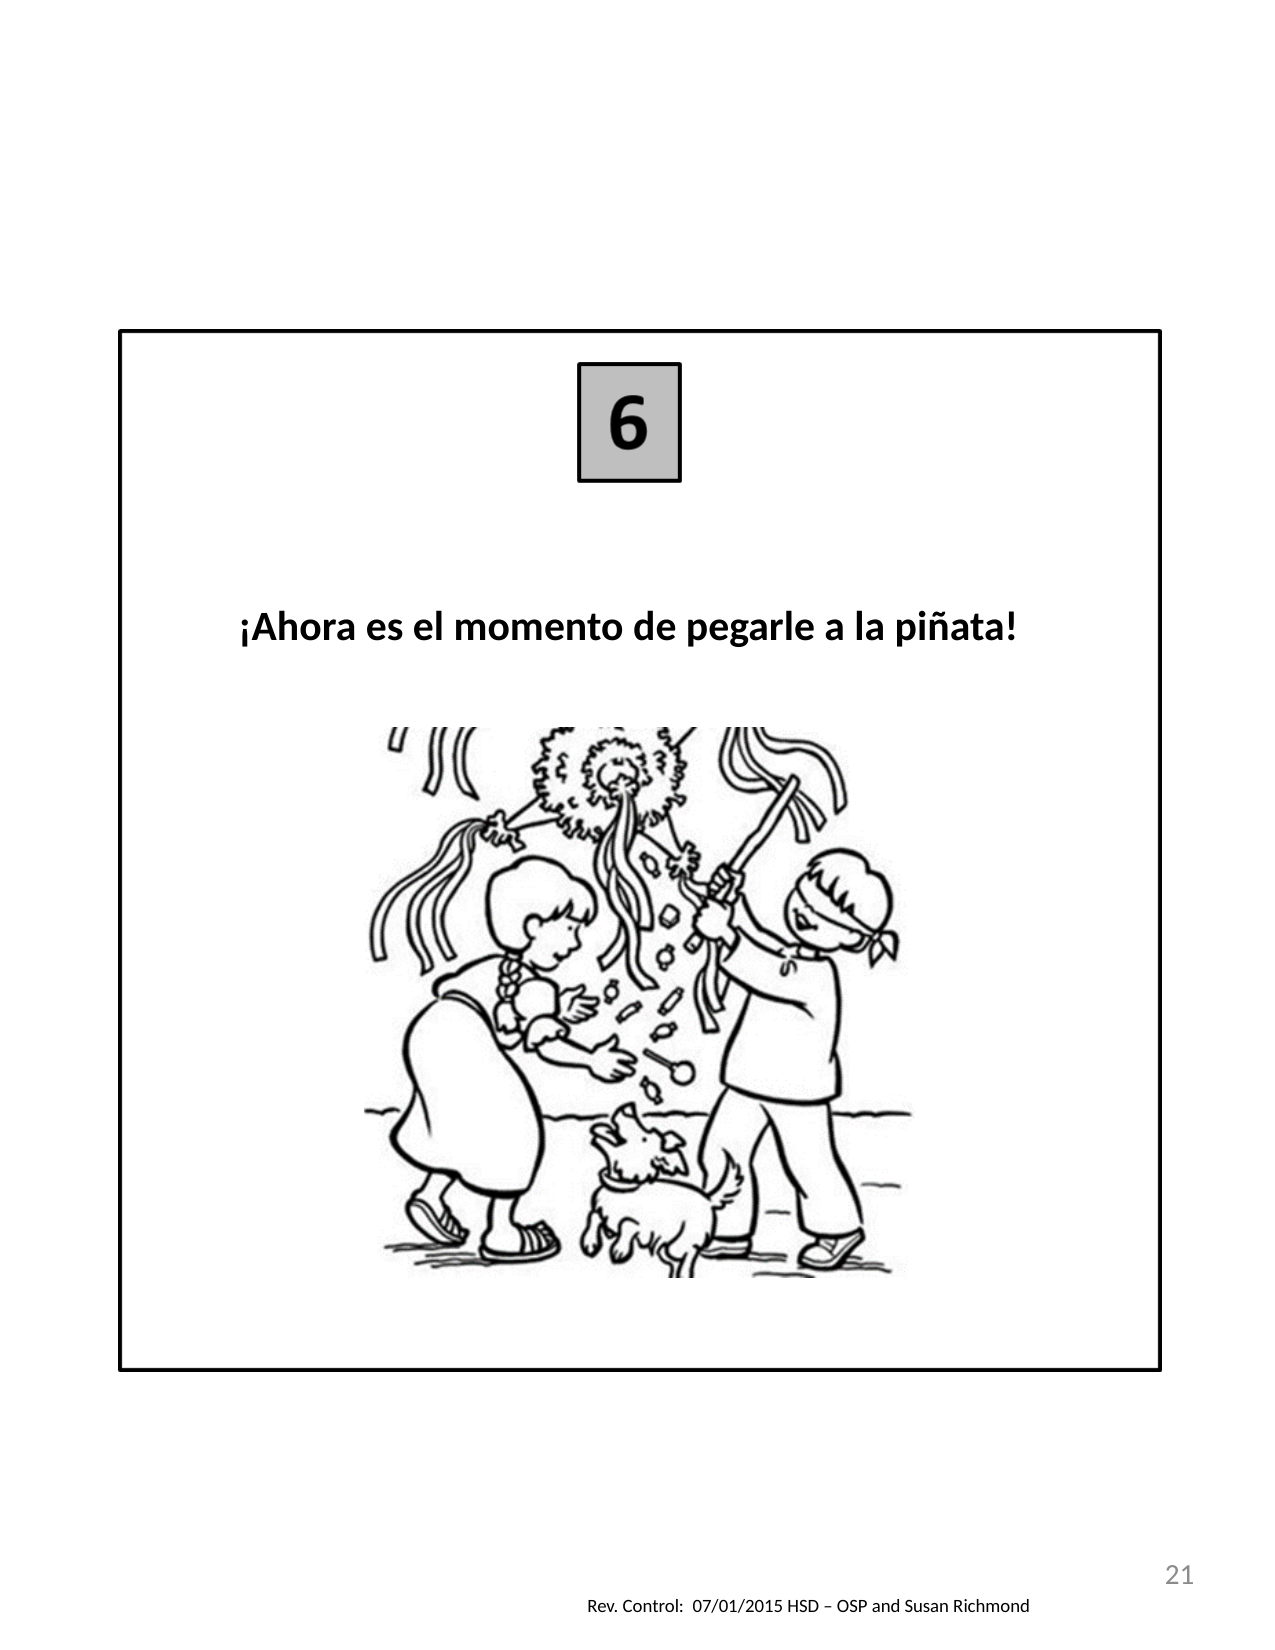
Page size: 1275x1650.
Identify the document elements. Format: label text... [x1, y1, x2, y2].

text_box Rev. Control: 07/01/2015 HSD – OSP and Susan Richmond [571, 1586, 1210, 1625]
slide_number 21 [913, 1529, 1212, 1618]
picture [117, 329, 1162, 1372]
